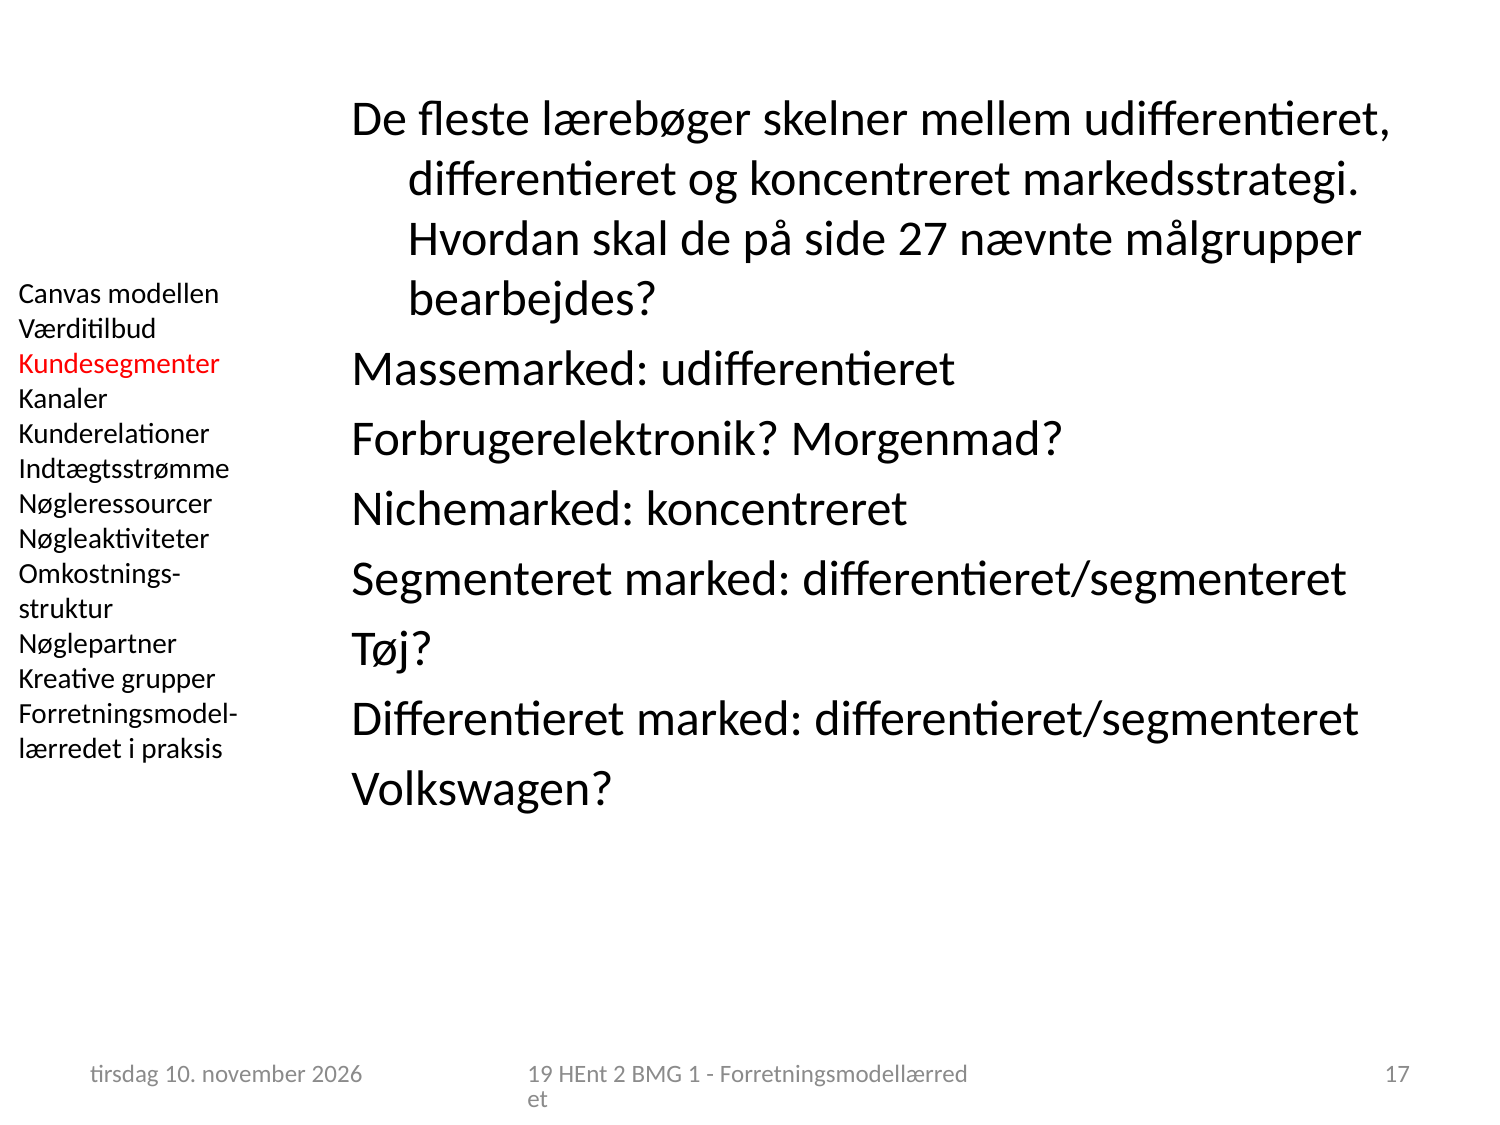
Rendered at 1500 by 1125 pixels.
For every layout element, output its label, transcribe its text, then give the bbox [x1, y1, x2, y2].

list De fleste lærebøger skelner mellem udifferentieret, differentieret og koncentreret markedsstrategi. Hvordan skal de på side 27 nævnte målgrupper bearbejdes? Massemarked: udifferentieret Forbrugerelektronik? Morgenmad? Nichemarked: koncentreret Segmenteret marked: differentieret/segmenteret Tøj? Differentieret marked: differentieret/segmenteret Volkswagen? [336, 78, 1459, 1047]
slide_number 17 [1074, 1042, 1425, 1103]
text_box Canvas modellen Værditilbud Kundesegmenter Kanaler Kunderelationer Indtægtsstrømme Nøgleressourcer Nøgleaktiviteter Omkostnings-struktur Nøglepartner Kreative grupper Forretningsmodel-lærredet i praksis [3, 267, 261, 807]
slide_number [75, 1042, 425, 1103]
footer 19 HEnt 2 BMG 1 - Forretningsmodellærredet [512, 1042, 988, 1103]
